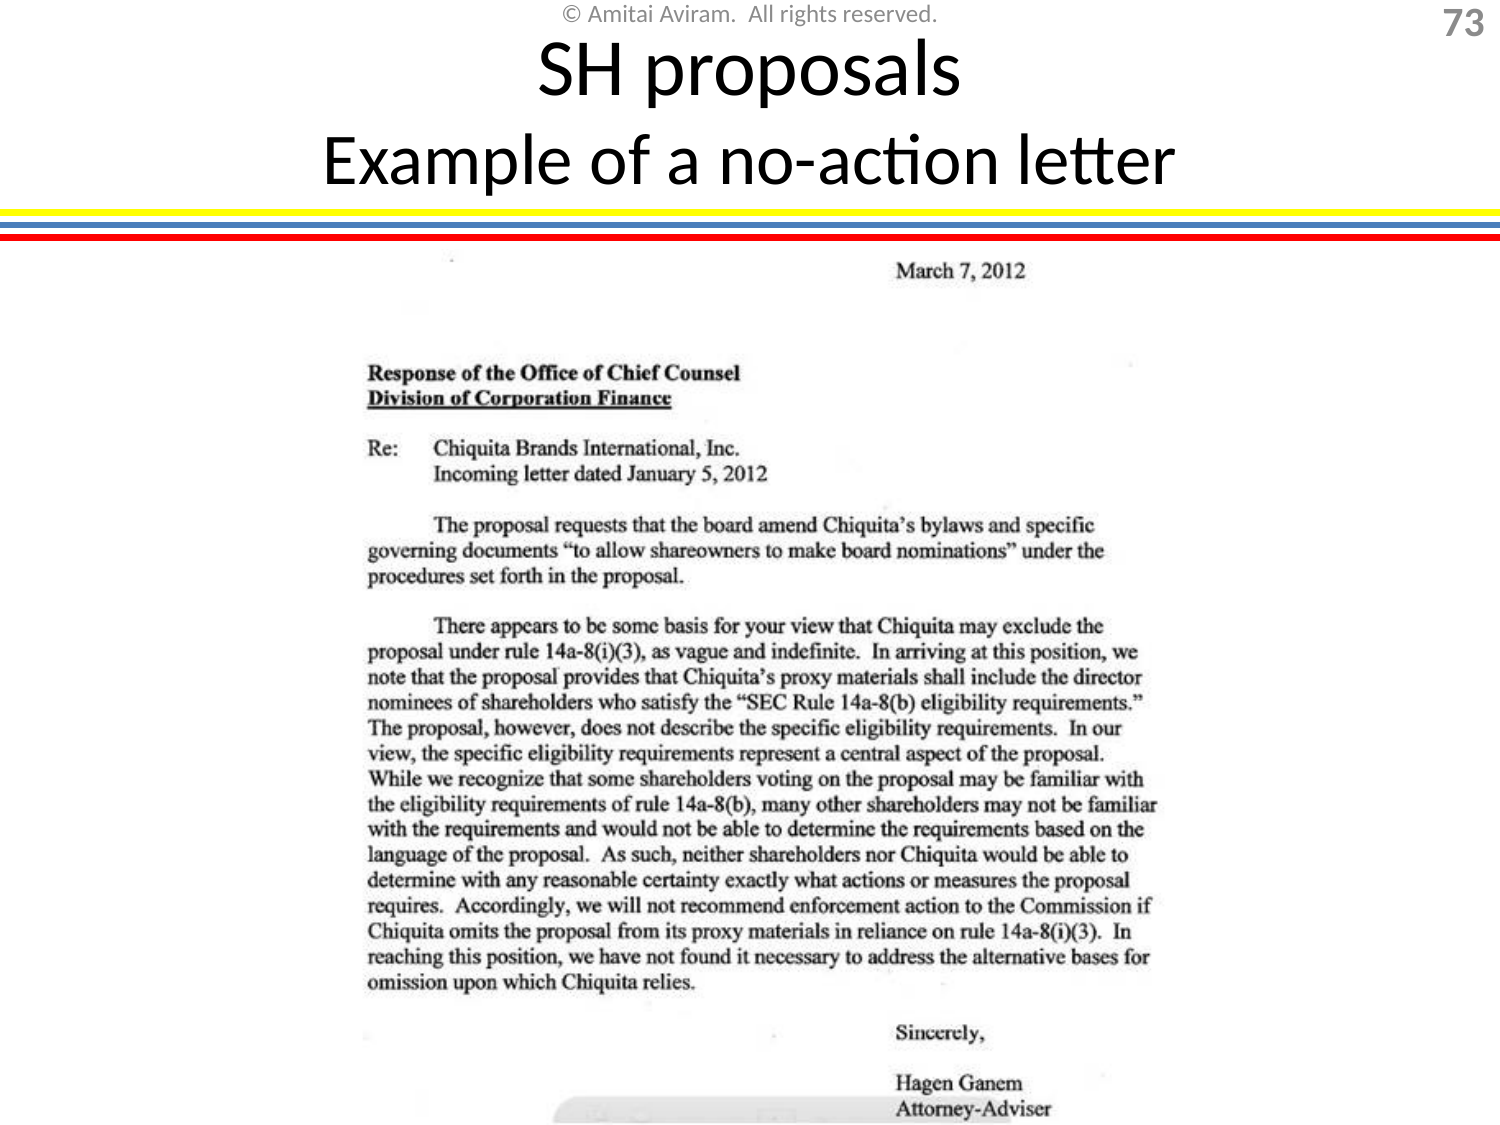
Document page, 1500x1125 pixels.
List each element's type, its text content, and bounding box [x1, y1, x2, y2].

picture [349, 249, 1172, 1125]
title SH proposals Example of a no-action letter [0, 0, 1500, 213]
